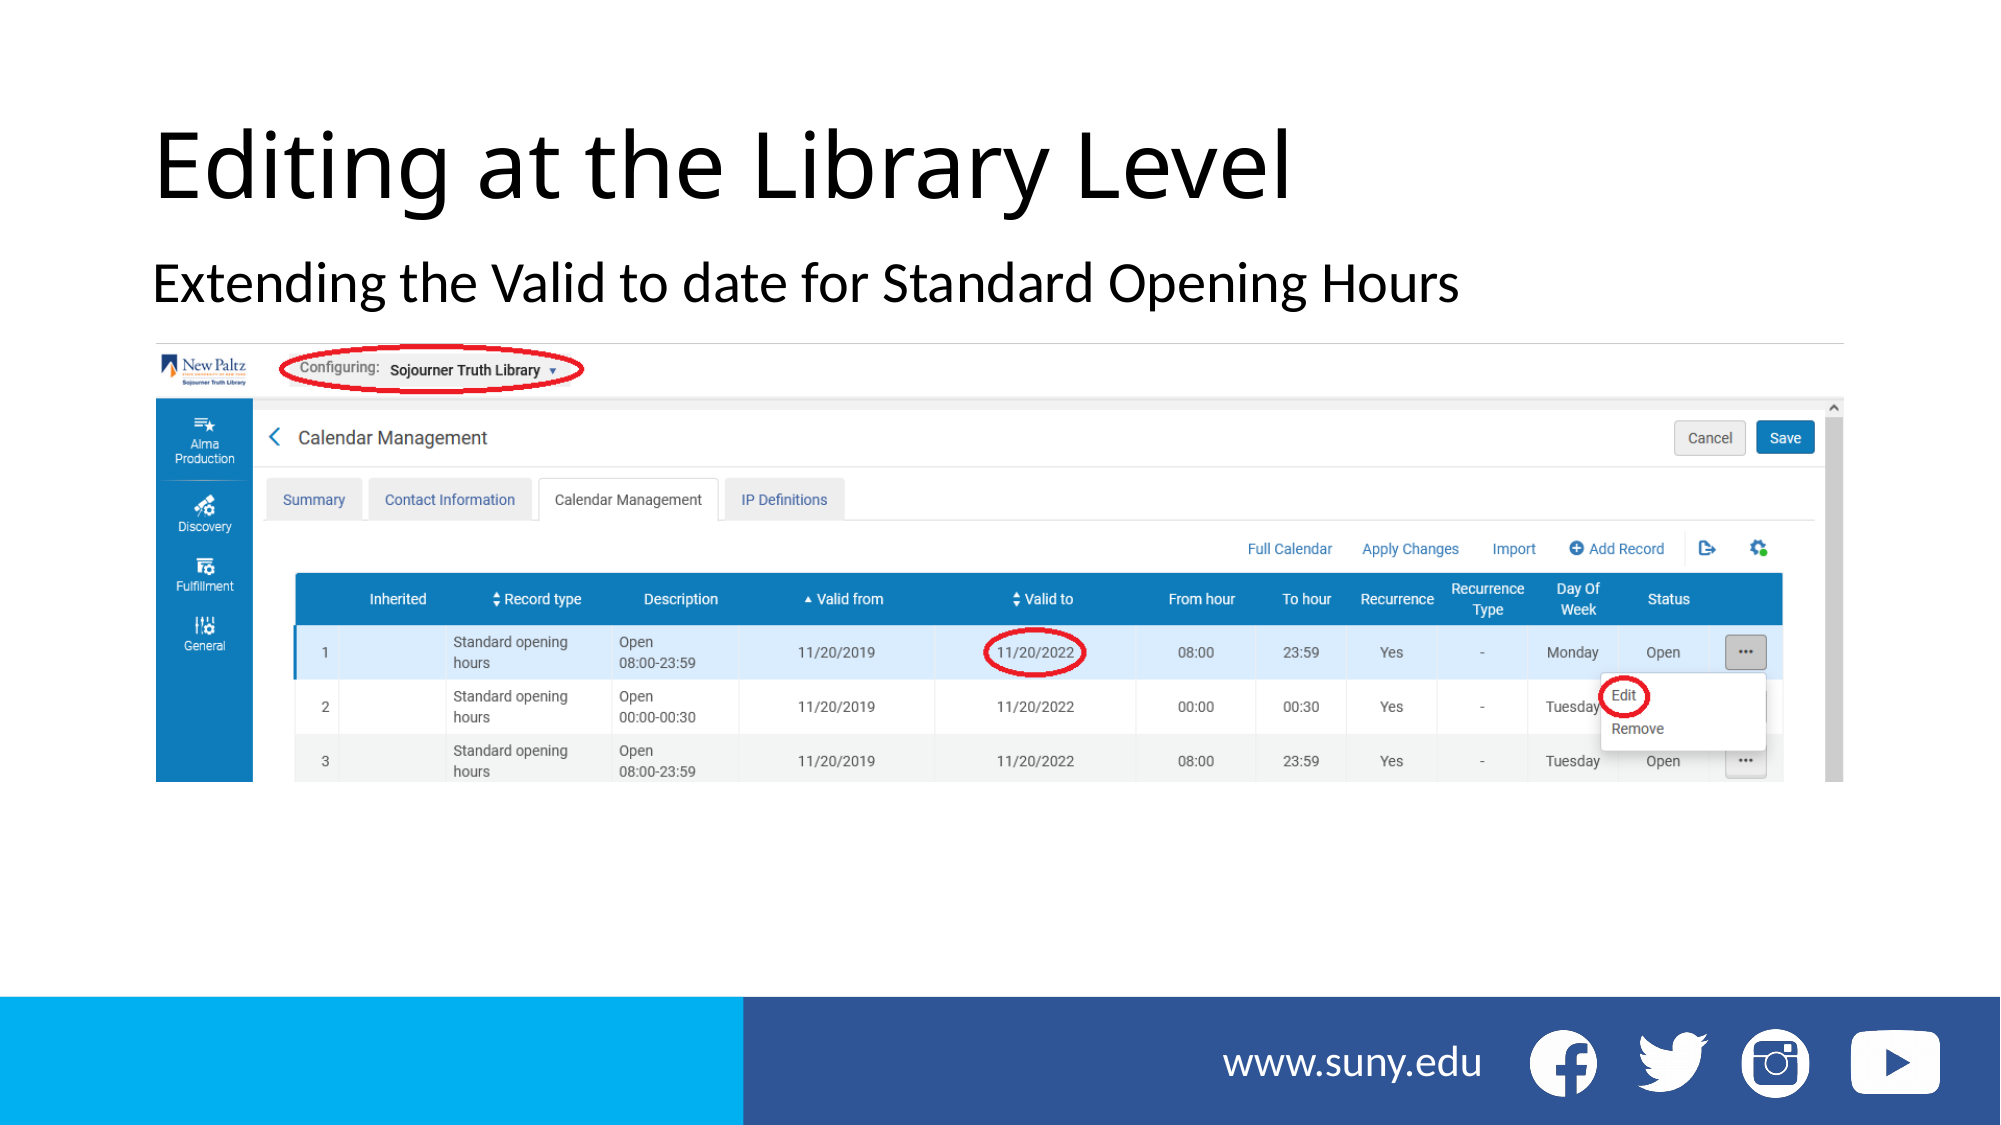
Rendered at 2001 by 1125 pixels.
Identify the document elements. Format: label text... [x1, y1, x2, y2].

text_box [1029, 1025, 1940, 1098]
text_box [744, 996, 2000, 1125]
title Editing at the Library Level [137, 59, 1863, 278]
text_box [0, 996, 744, 1125]
picture [156, 343, 1844, 782]
list Extending the Valid to date for Standard Opening Hours [137, 244, 1630, 343]
